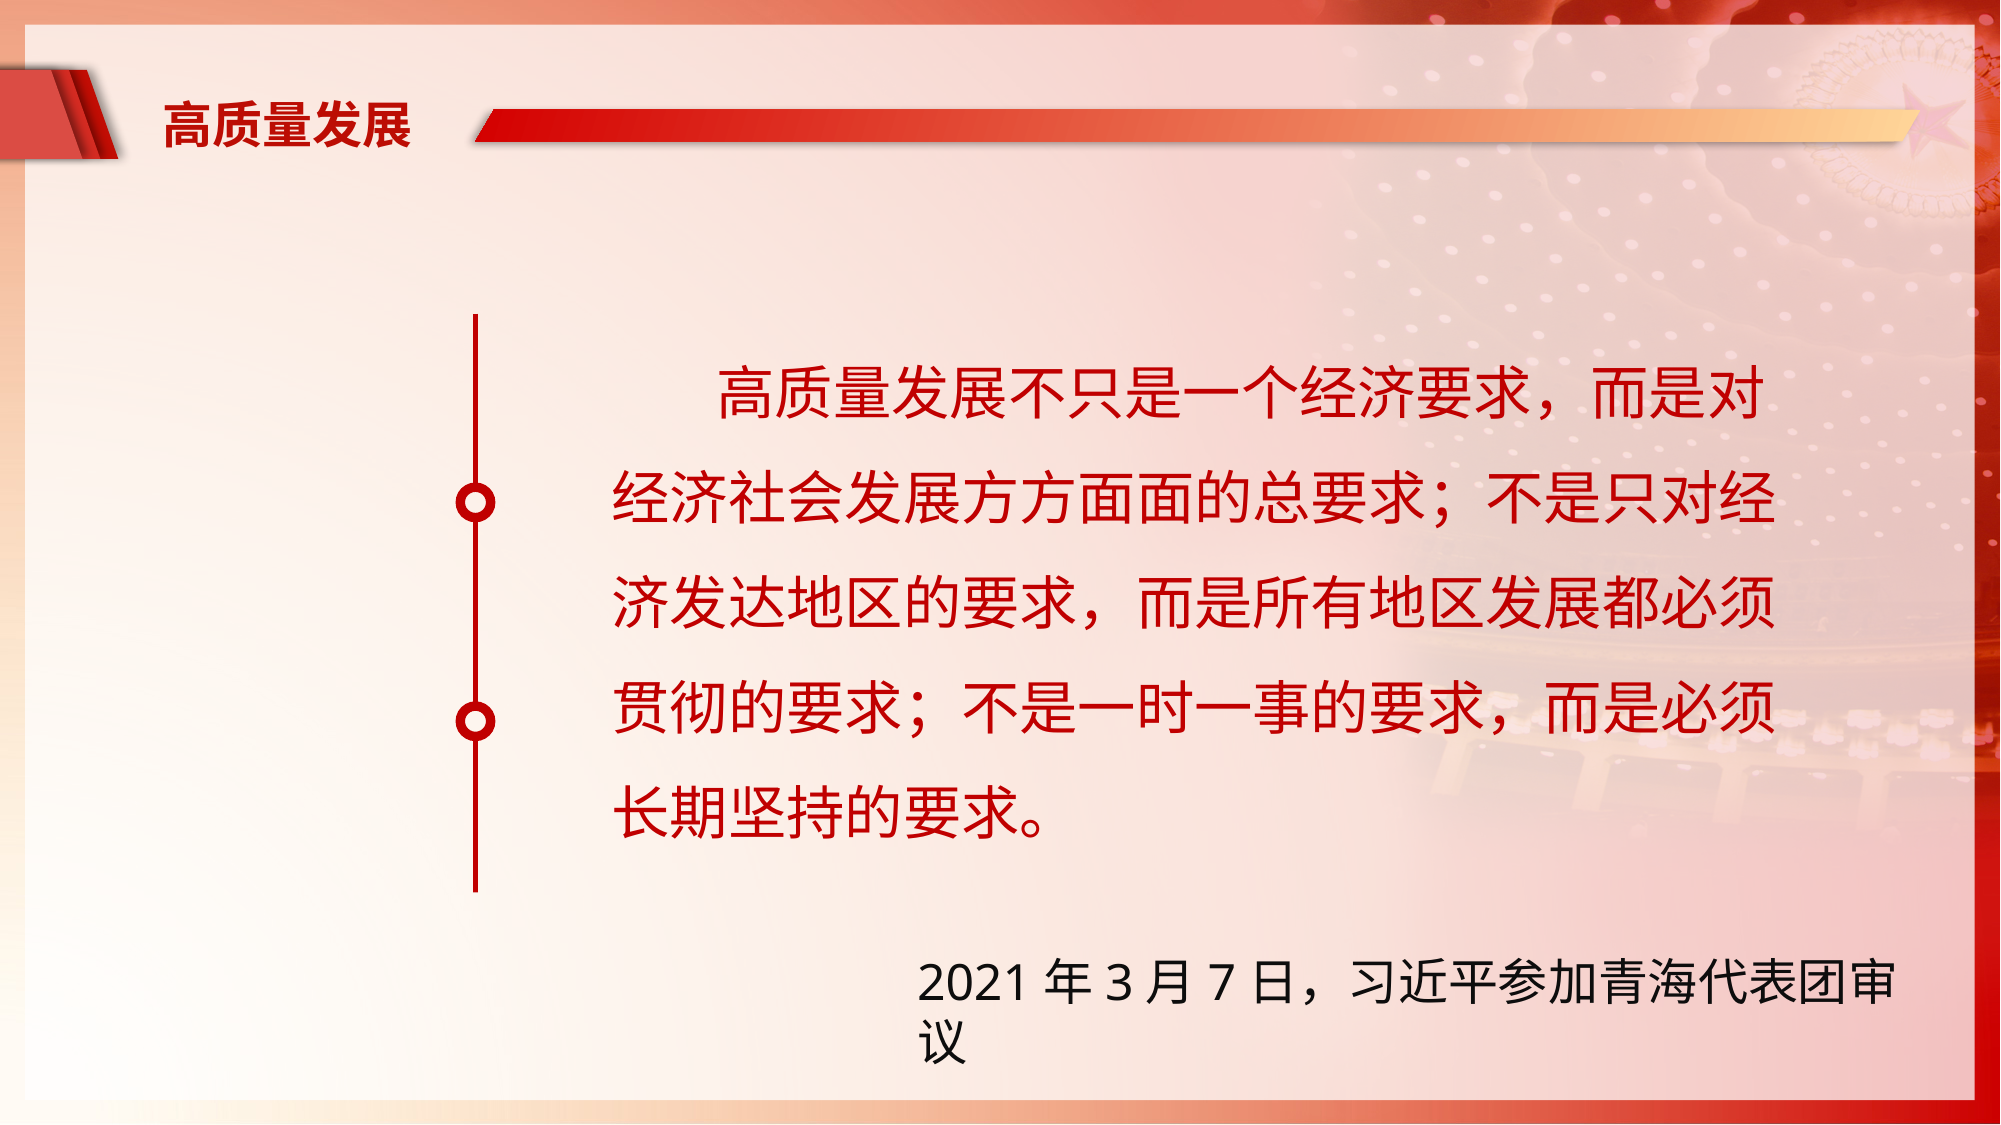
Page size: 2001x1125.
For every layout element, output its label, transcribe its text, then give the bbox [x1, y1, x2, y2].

picture [0, 0, 2001, 1125]
text_box 高质量发展不只是一个经济要求，而是对经济社会发展方方面面的总要求；不是只对经济发达地区的要求，而是所有地区发展都必须贯彻的要求；不是一时一事的要求，而是必须长期坚持的要求。 [597, 313, 1820, 854]
text_box [459, 705, 492, 738]
text_box [473, 108, 1923, 143]
text_box 高质量发展 [147, 86, 427, 161]
text_box 2021年3月7日，习近平参加青海代表团审议 [902, 943, 1921, 1078]
text_box [459, 486, 492, 519]
